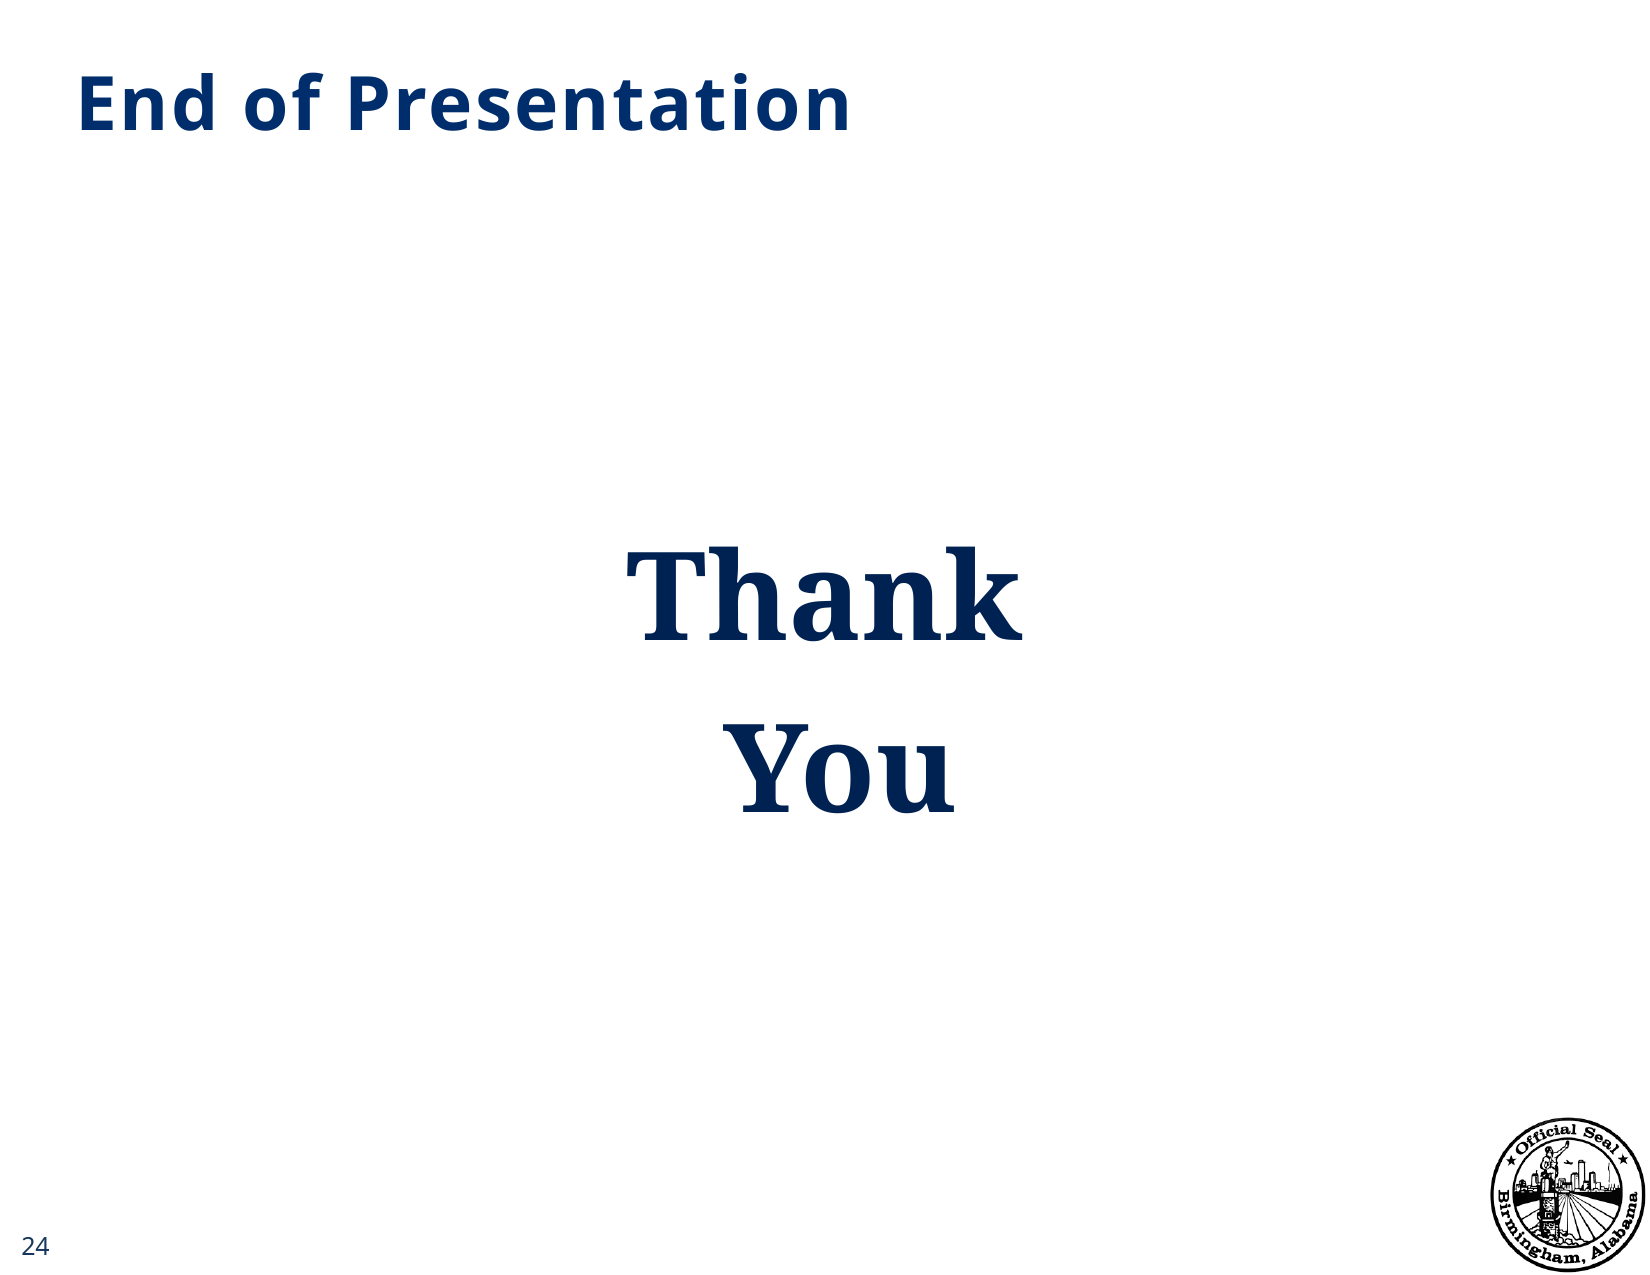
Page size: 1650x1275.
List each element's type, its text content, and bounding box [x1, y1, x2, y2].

title End of Presentation [75, 64, 1575, 137]
list Thank You [24, 506, 1626, 845]
picture [1489, 1116, 1646, 1273]
